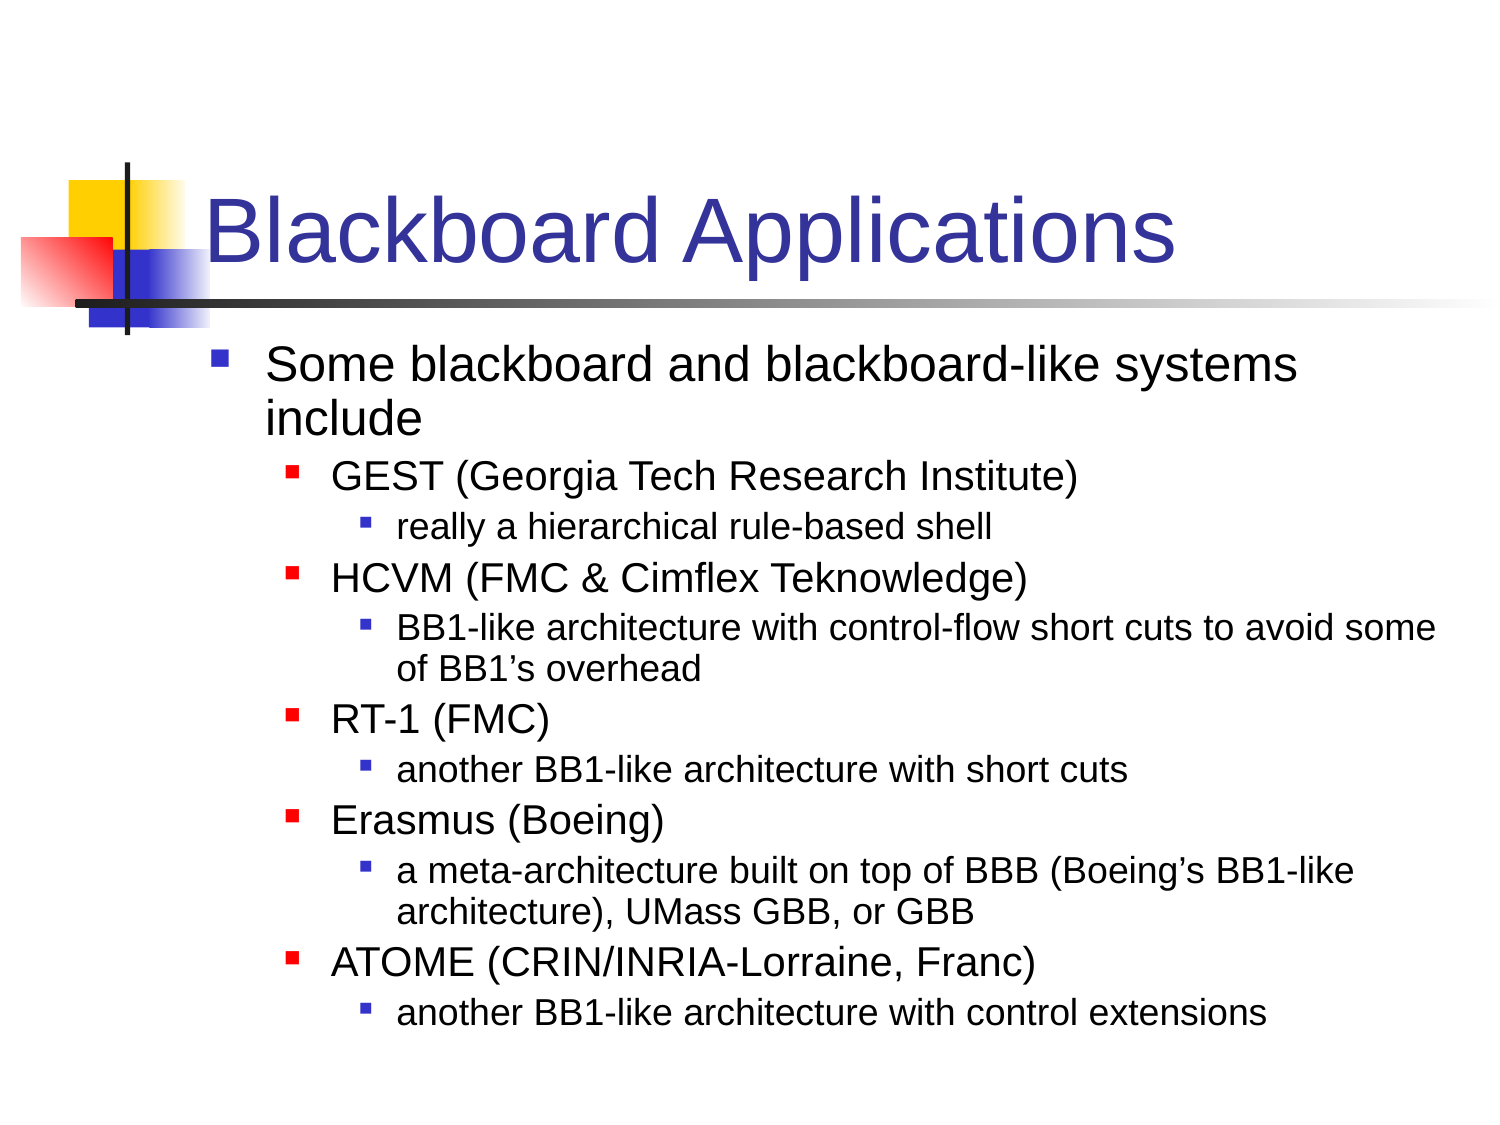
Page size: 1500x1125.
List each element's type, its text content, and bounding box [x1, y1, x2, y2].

title Blackboard Applications [188, 101, 1468, 289]
list Some blackboard and blackboard-like systems include GEST (Georgia Tech Research Institute) really a hierarchical rule-based shell HCVM (FMC & Cimflex Teknowledge) BB1-like architecture with control-flow short cuts to avoid some of BB1’s overhead RT-1 (FMC) another BB1-like architecture with short cuts Erasmus (Boeing) a meta-architecture built on top of BBB (Boeing’s BB1-like architecture), UMass GBB, or GBB ATOME (CRIN/INRIA-Lorraine, Franc) another BB1-like architecture with control extensions [193, 331, 1469, 1006]
